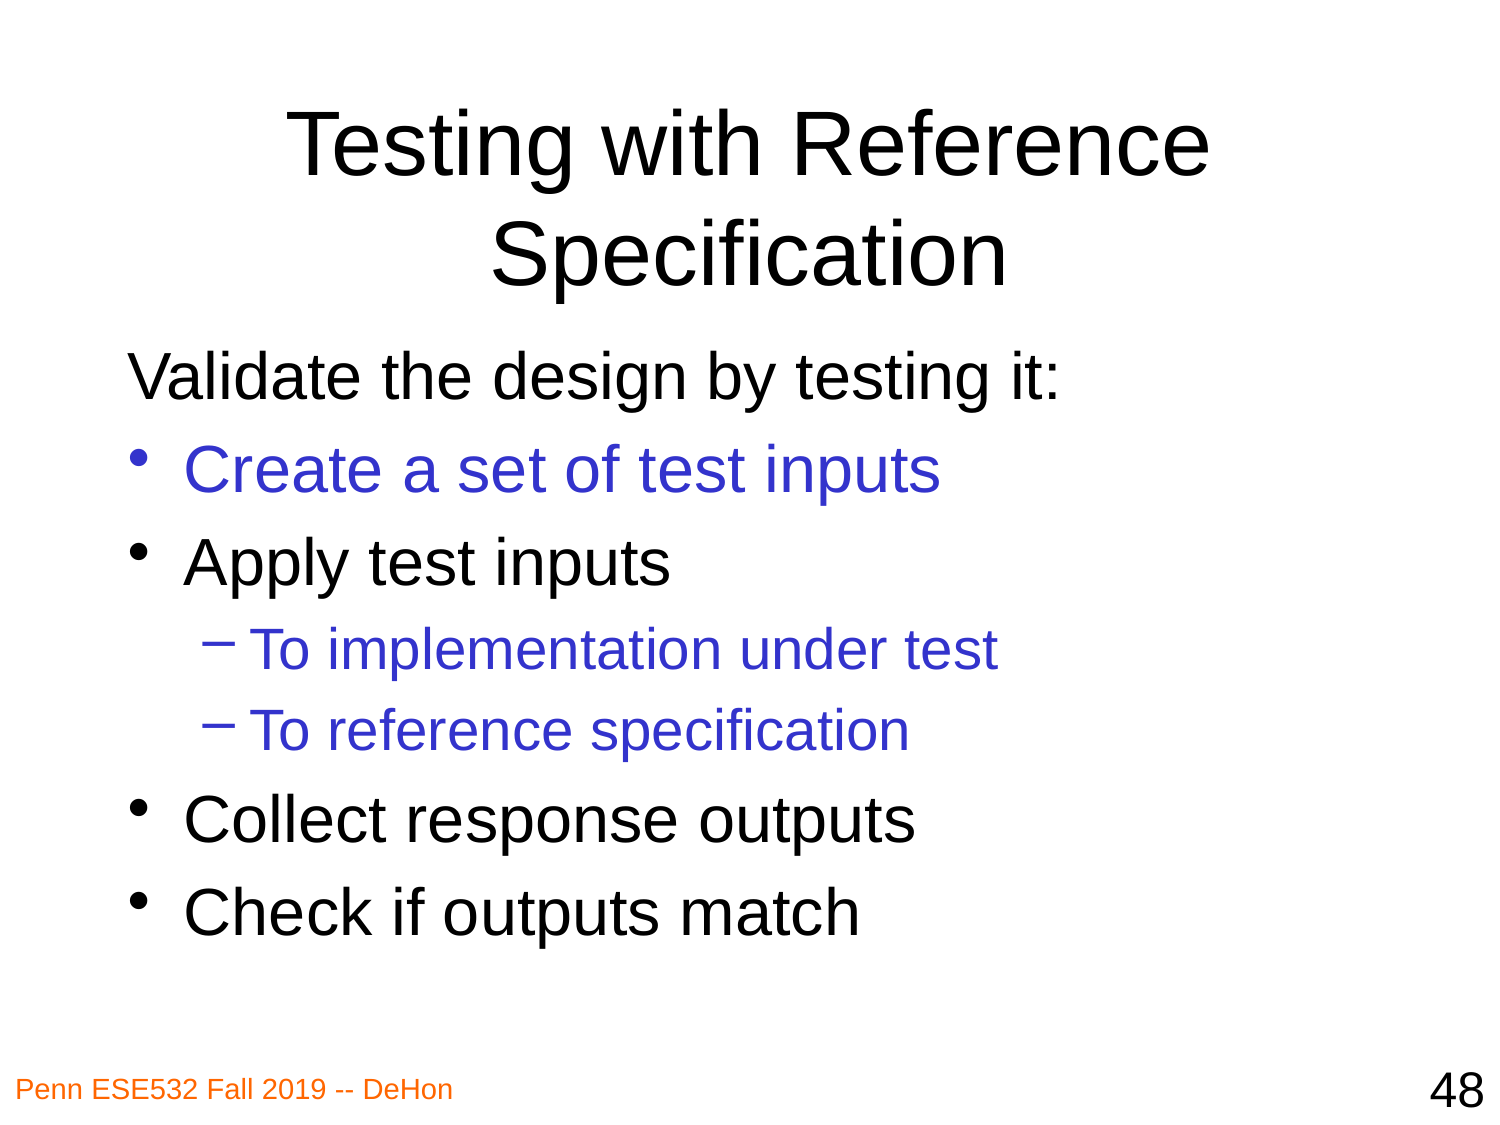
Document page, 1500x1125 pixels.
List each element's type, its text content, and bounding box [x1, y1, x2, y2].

title Testing with Reference Specification [112, 99, 1388, 288]
slide_number Penn ESE532 Fall 2019 -- DeHon [0, 1062, 576, 1125]
list Validate the design by testing it: Create a set of test inputs Apply test inputs To implementation under test To reference specification Collect response outputs Check if outputs match [112, 324, 1388, 1001]
slide_number 48 [1187, 1049, 1500, 1125]
